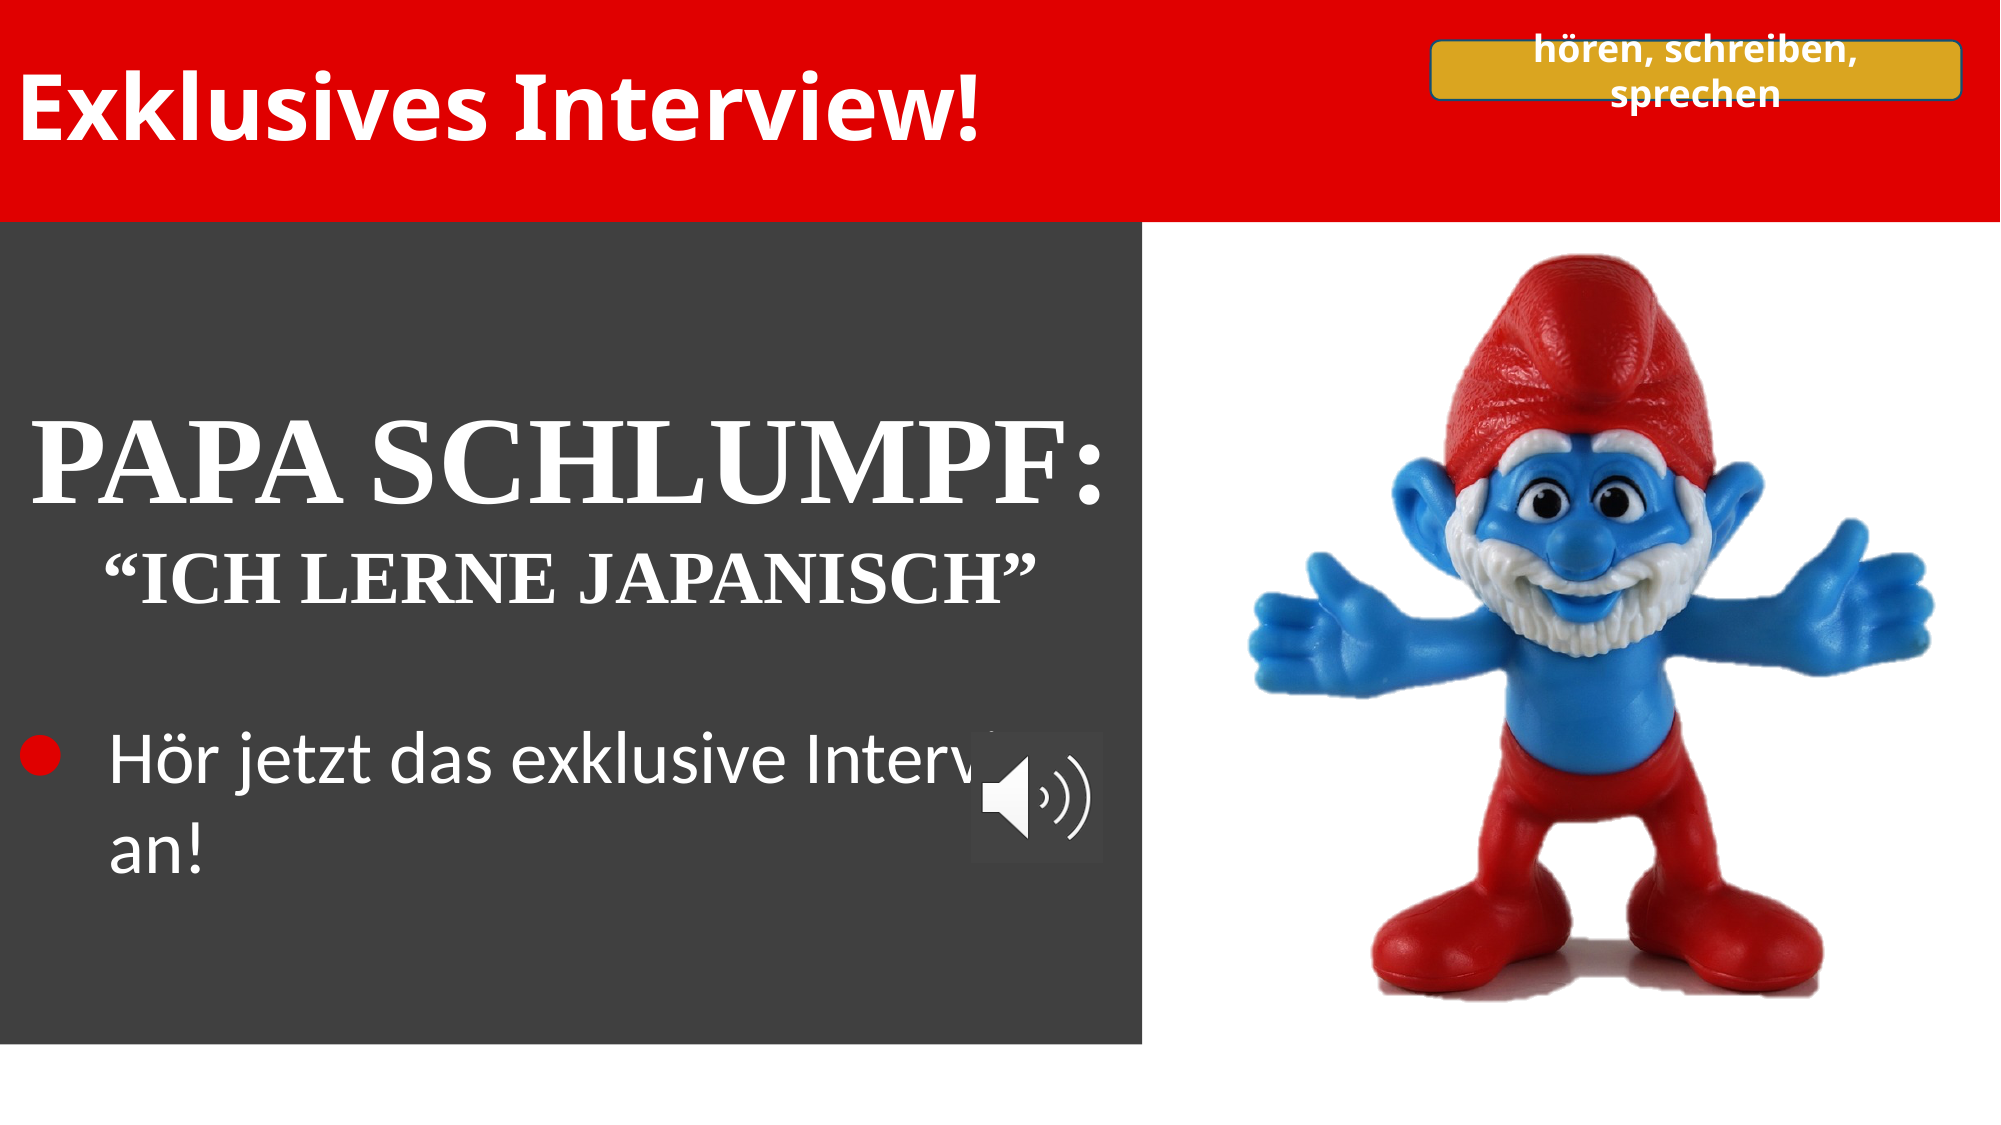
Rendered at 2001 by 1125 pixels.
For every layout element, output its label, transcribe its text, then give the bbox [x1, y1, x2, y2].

text_box PAPA SCHLUMPF: “ICH LERNE JAPANISCH” Hör jetzt das exklusive Interview an! [0, 221, 819, 1045]
text_box hören, schreiben, sprechen [1429, 39, 1963, 73]
picture [819, 73, 2000, 1125]
title Exklusives Interview! [0, 0, 2000, 221]
